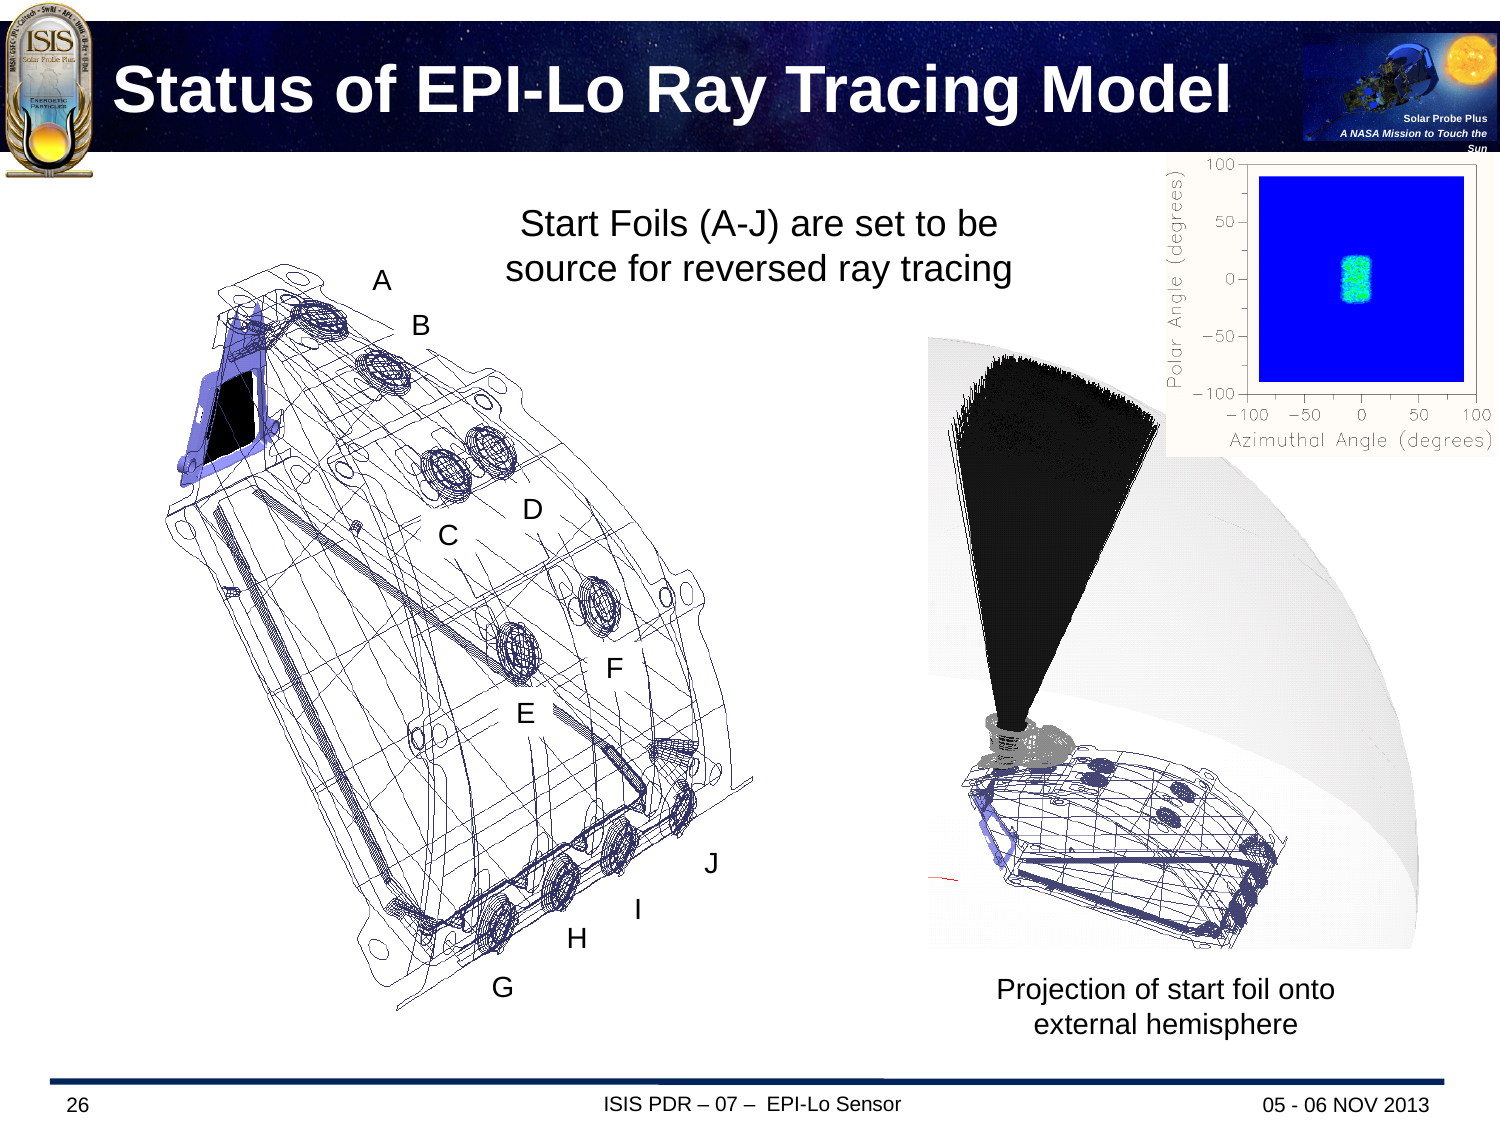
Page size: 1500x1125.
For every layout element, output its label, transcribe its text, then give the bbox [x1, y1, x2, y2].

text_box Projection of start foil onto external hemisphere [951, 962, 1381, 1048]
title Status of EPI-Lo Ray Tracing Model [111, 30, 1294, 142]
picture [0, 0, 1500, 949]
text_box Start Foils (A-J) are set to be source for reversed ray tracing [457, 191, 1061, 296]
picture [132, 253, 760, 1012]
